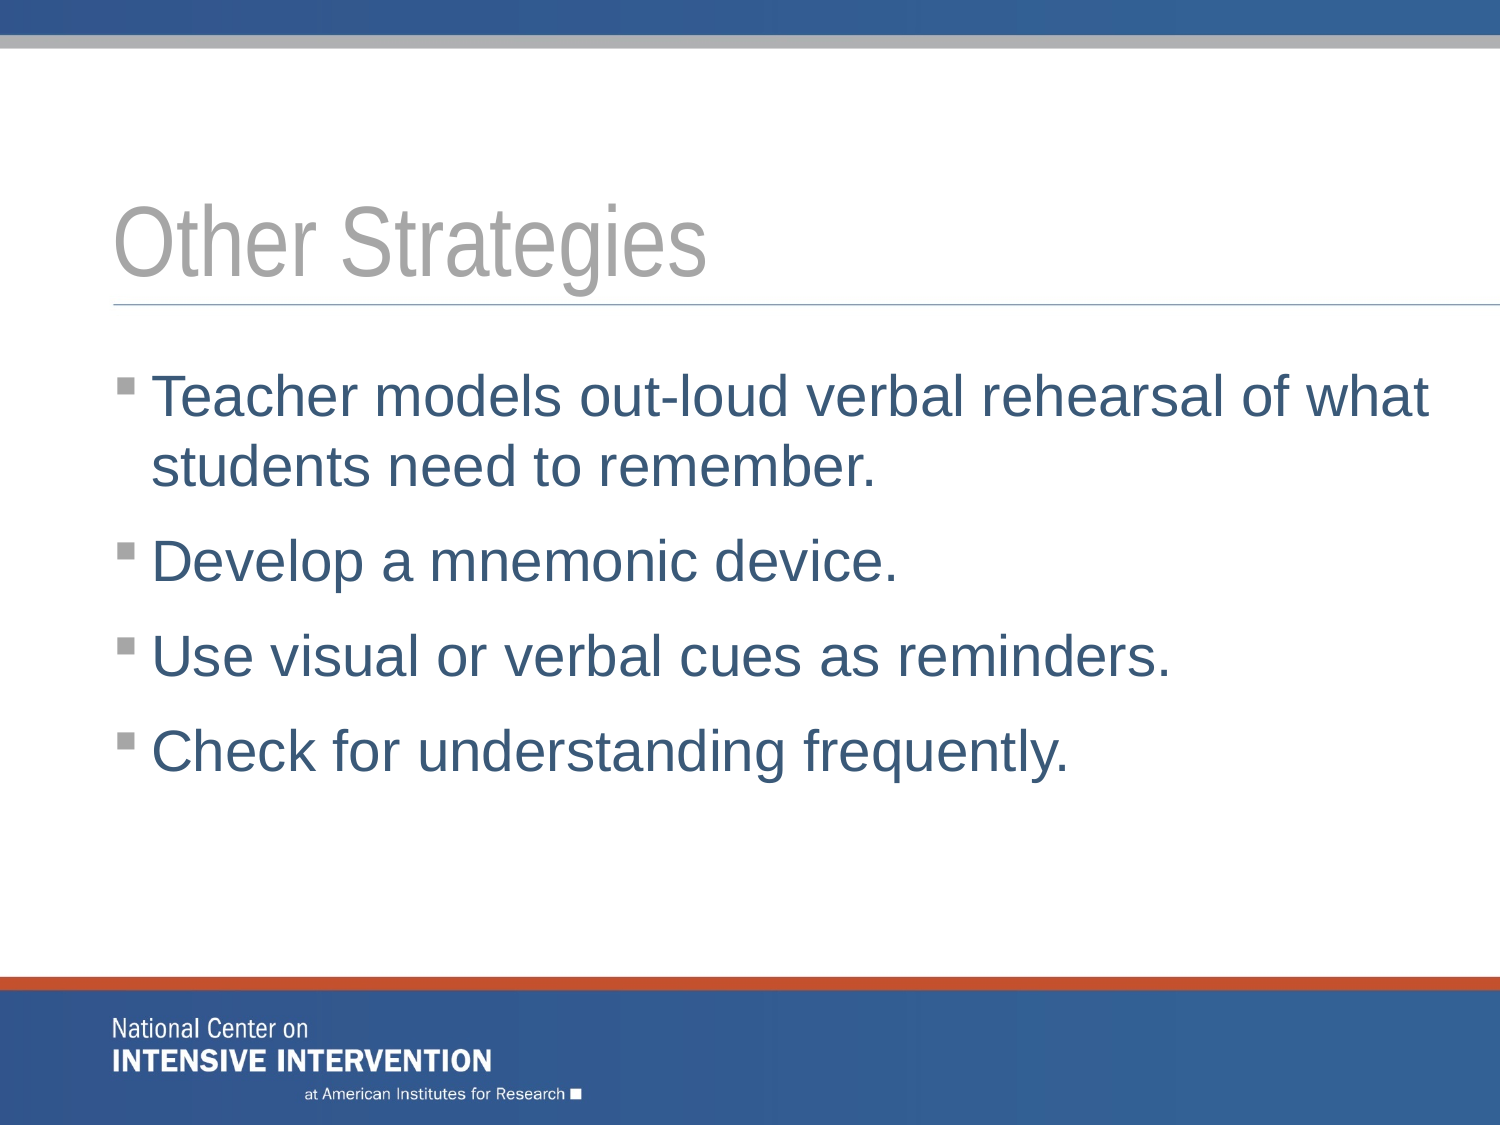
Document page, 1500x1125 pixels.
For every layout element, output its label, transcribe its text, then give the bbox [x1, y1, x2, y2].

title Other Strategies [112, 51, 1463, 297]
list Teacher models out-loud verbal rehearsal of what students need to remember. Develop a mnemonic device. Use visual or verbal cues as reminders. Check for understanding frequently. [112, 358, 1463, 883]
picture [0, 0, 1500, 1125]
